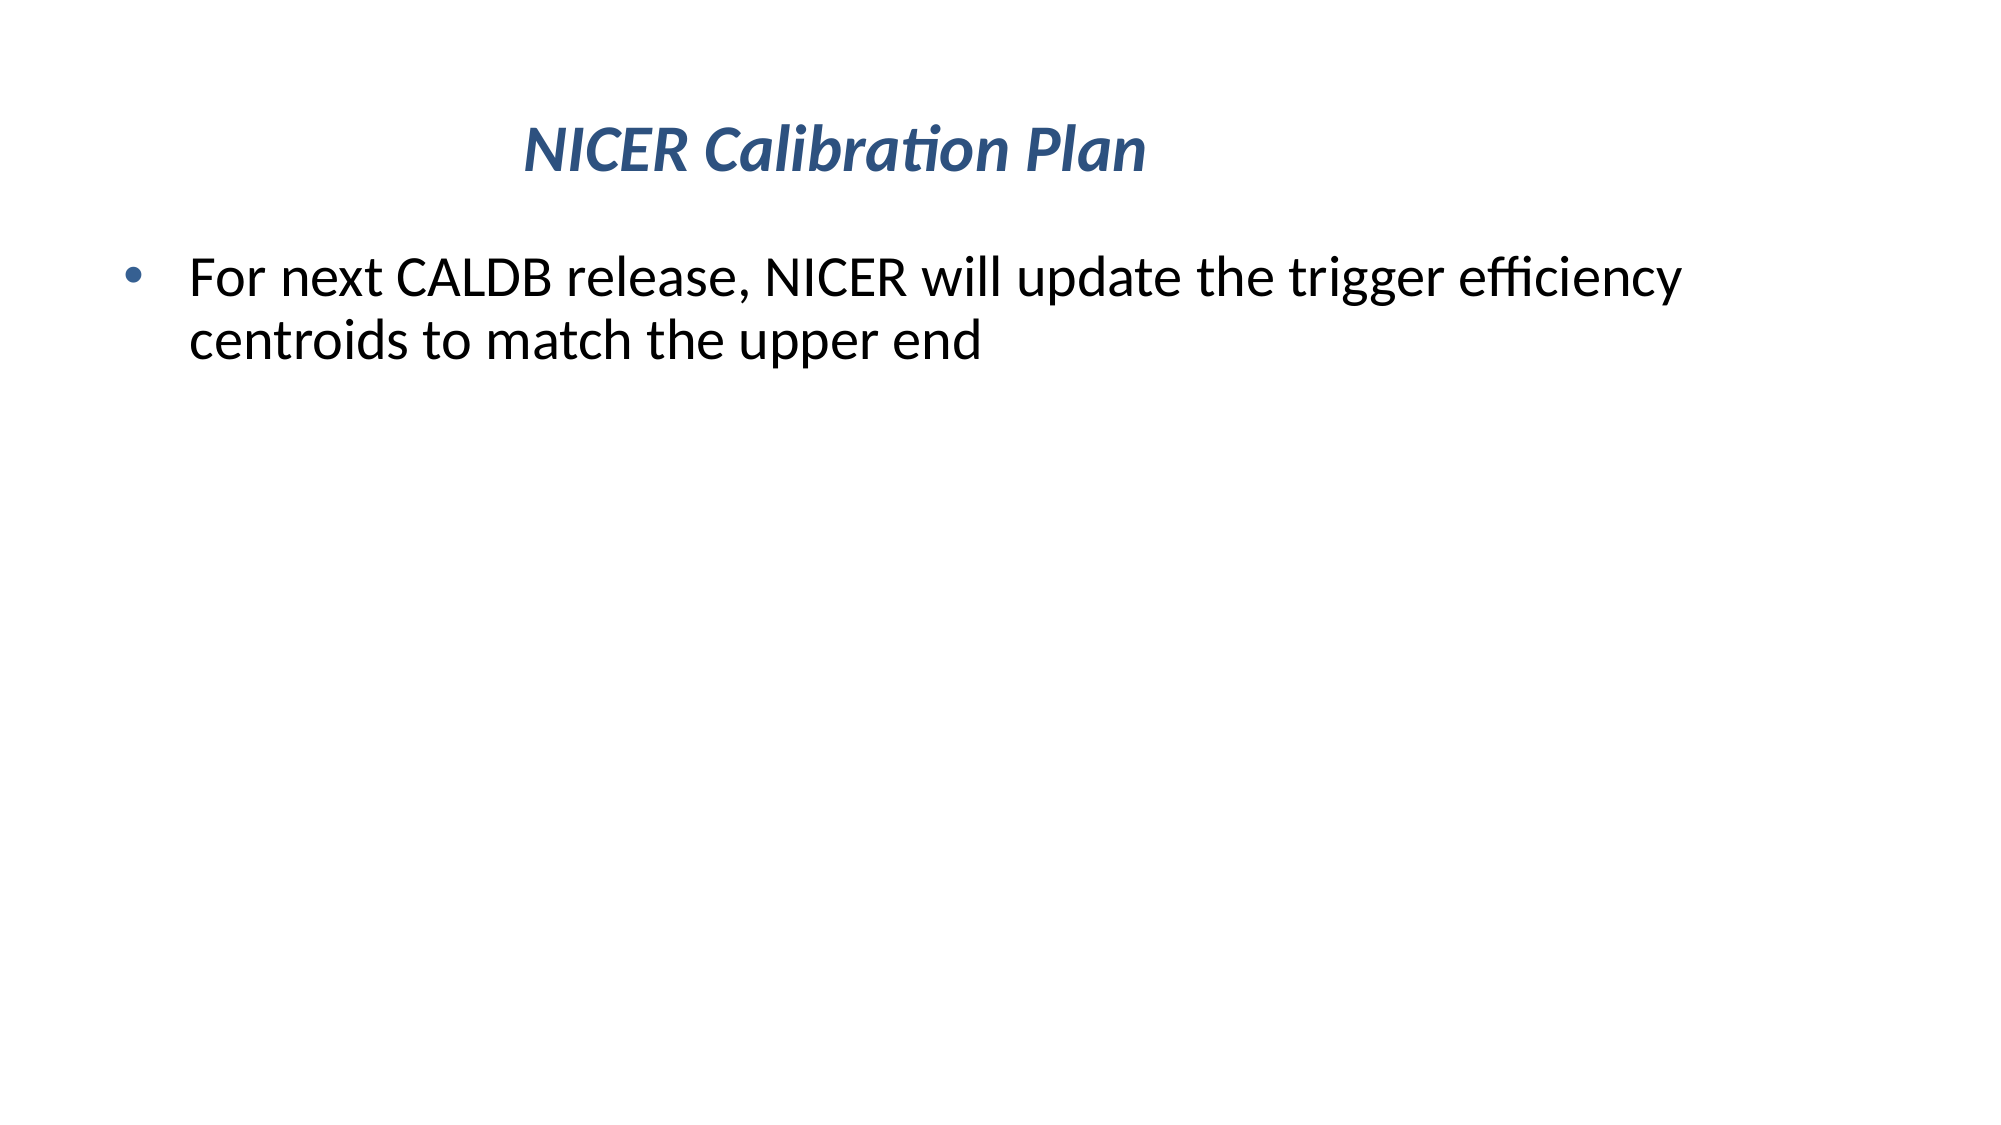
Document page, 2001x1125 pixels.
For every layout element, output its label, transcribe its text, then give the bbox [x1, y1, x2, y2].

list For next CALDB release, NICER will update the trigger efficiency centroids to match the upper end [99, 239, 1900, 1066]
title NICER Calibration Plan [508, 88, 1900, 194]
